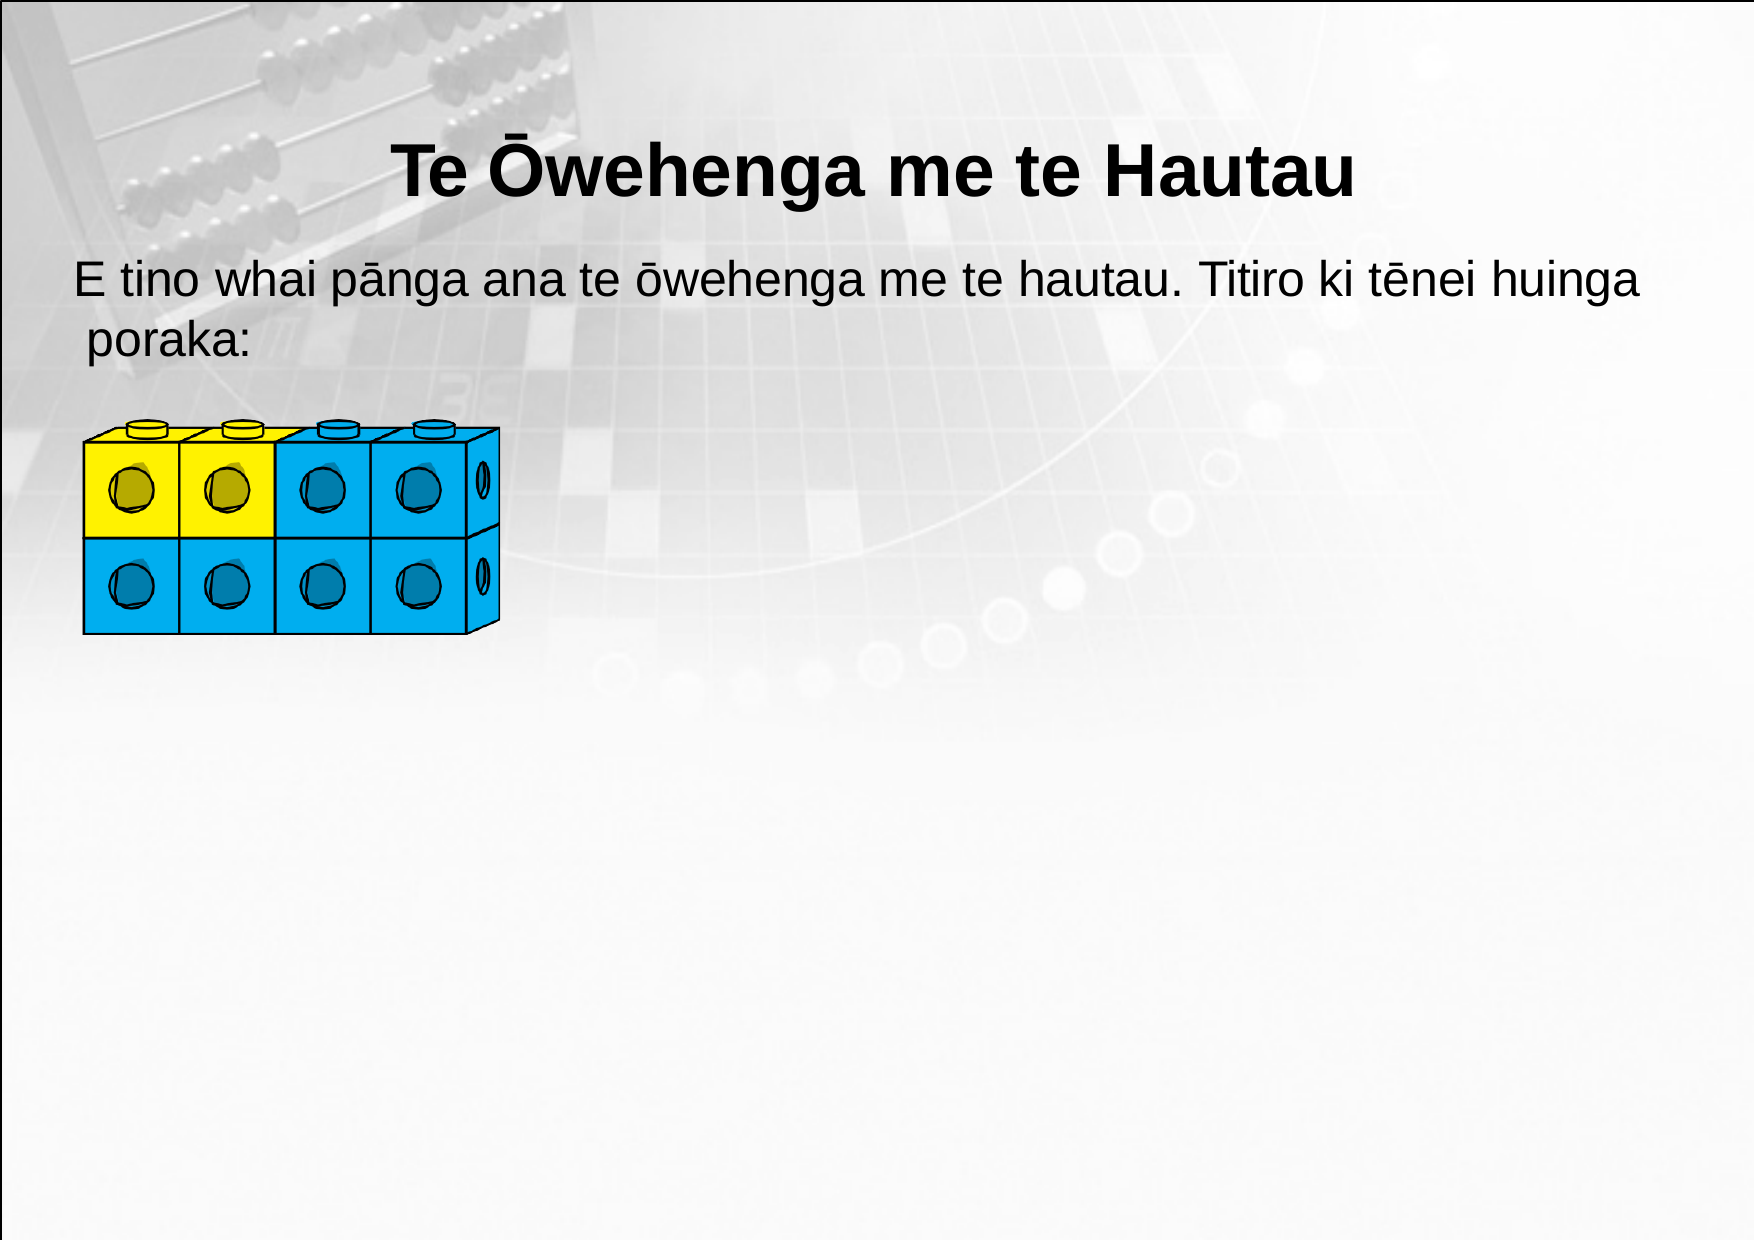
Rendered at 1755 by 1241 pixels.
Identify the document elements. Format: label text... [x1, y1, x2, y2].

text_box E tino whai pānga ana te ōwehenga me te hautau. Titiro ki tēnei huinga poraka: [71, 243, 1649, 366]
text_box [1, 1, 1754, 1241]
title Te Ōwehenga me te Hautau [387, 119, 1367, 243]
text_box [82, 419, 501, 635]
picture [3, 2, 1754, 1240]
